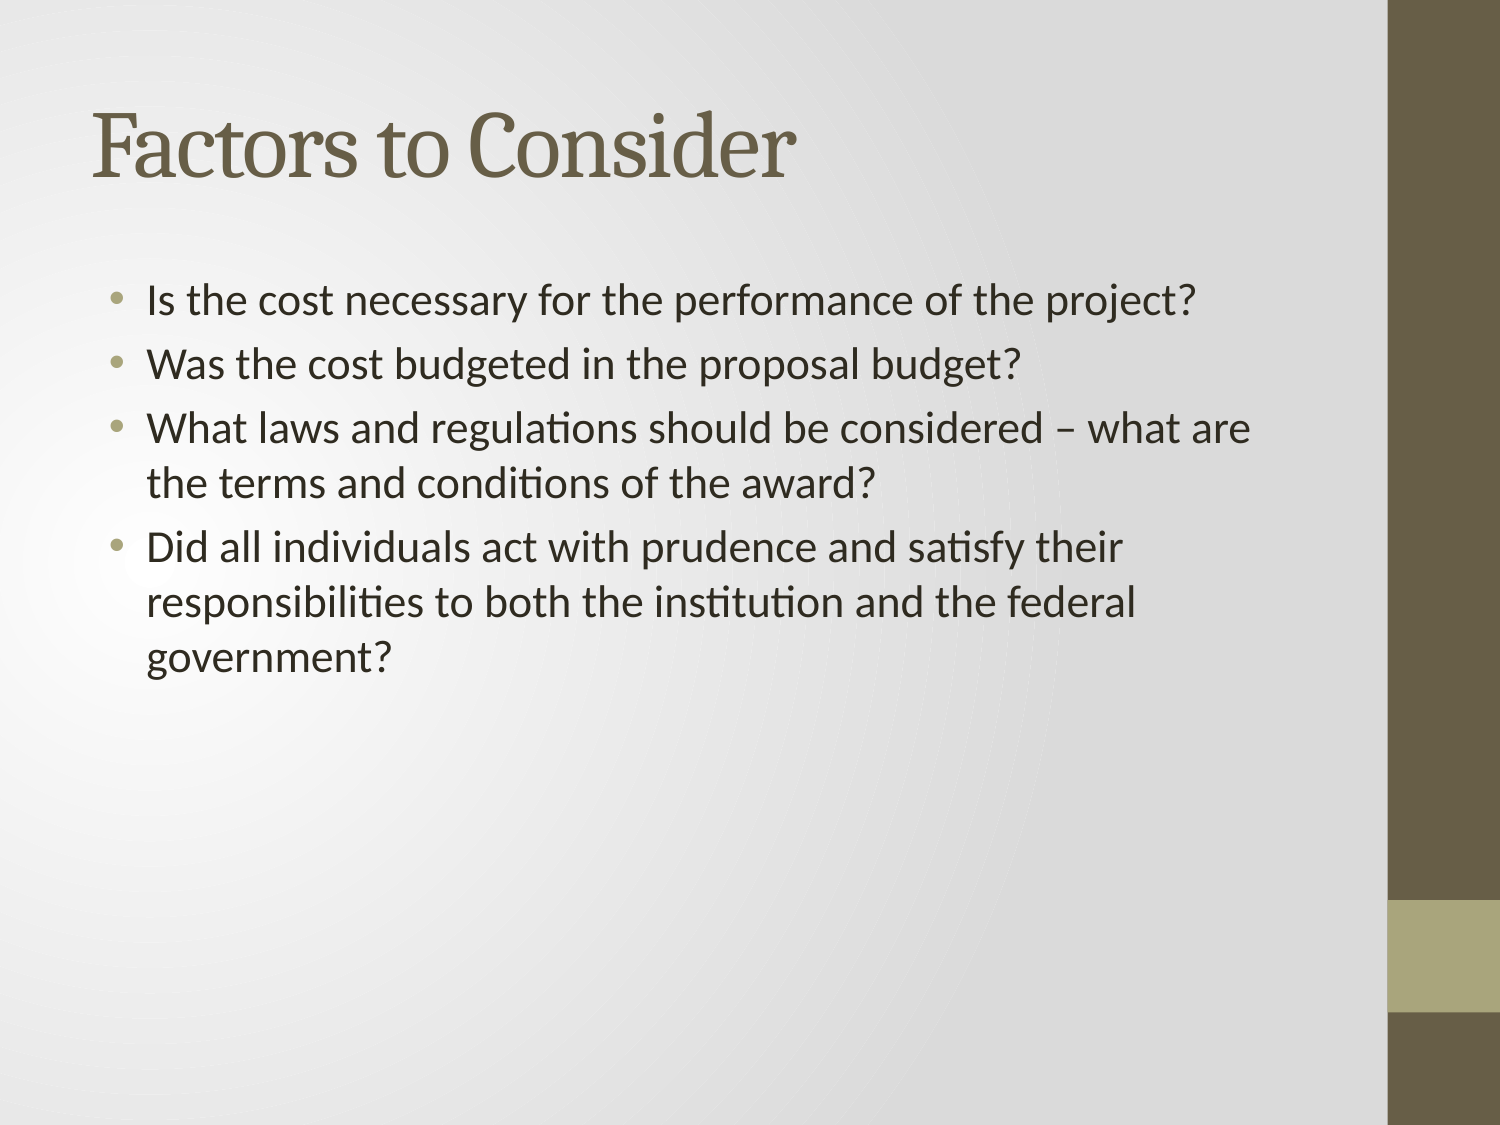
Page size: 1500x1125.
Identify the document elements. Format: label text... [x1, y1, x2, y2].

list Is the cost necessary for the performance of the project? Was the cost budgeted in the proposal budget? What laws and regulations should be considered – what are the terms and conditions of the award? Did all individuals act with prudence and satisfy their responsibilities to both the institution and the federal government? [75, 262, 1325, 1050]
title Factors to Consider [75, 45, 1325, 233]
